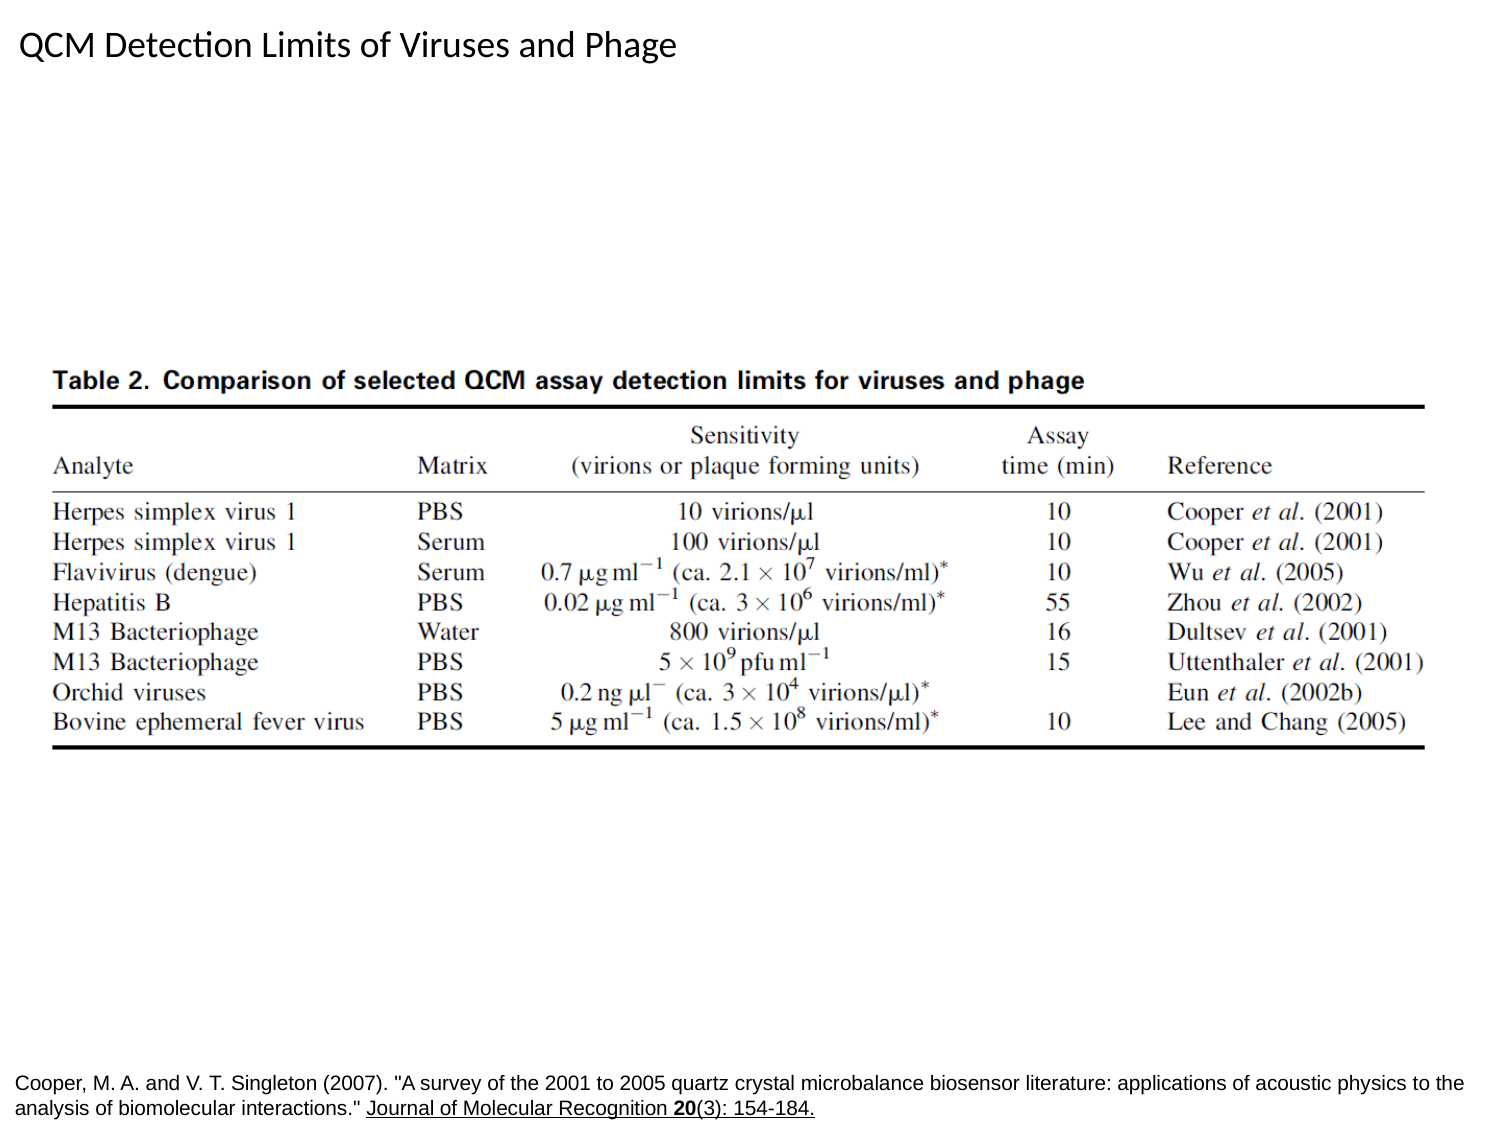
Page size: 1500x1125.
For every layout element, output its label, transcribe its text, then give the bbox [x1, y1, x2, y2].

text_box QCM Detection Limits of Viruses and Phage [4, 12, 694, 73]
picture [42, 365, 1457, 760]
text_box Cooper, M. A. and V. T. Singleton (2007). "A survey of the 2001 to 2005 quartz crystal microbalance biosensor literature: applications of acoustic physics to the analysis of biomolecular interactions." Journal of Molecular Recognition 20(3): 154-184. [0, 1062, 1500, 1125]
